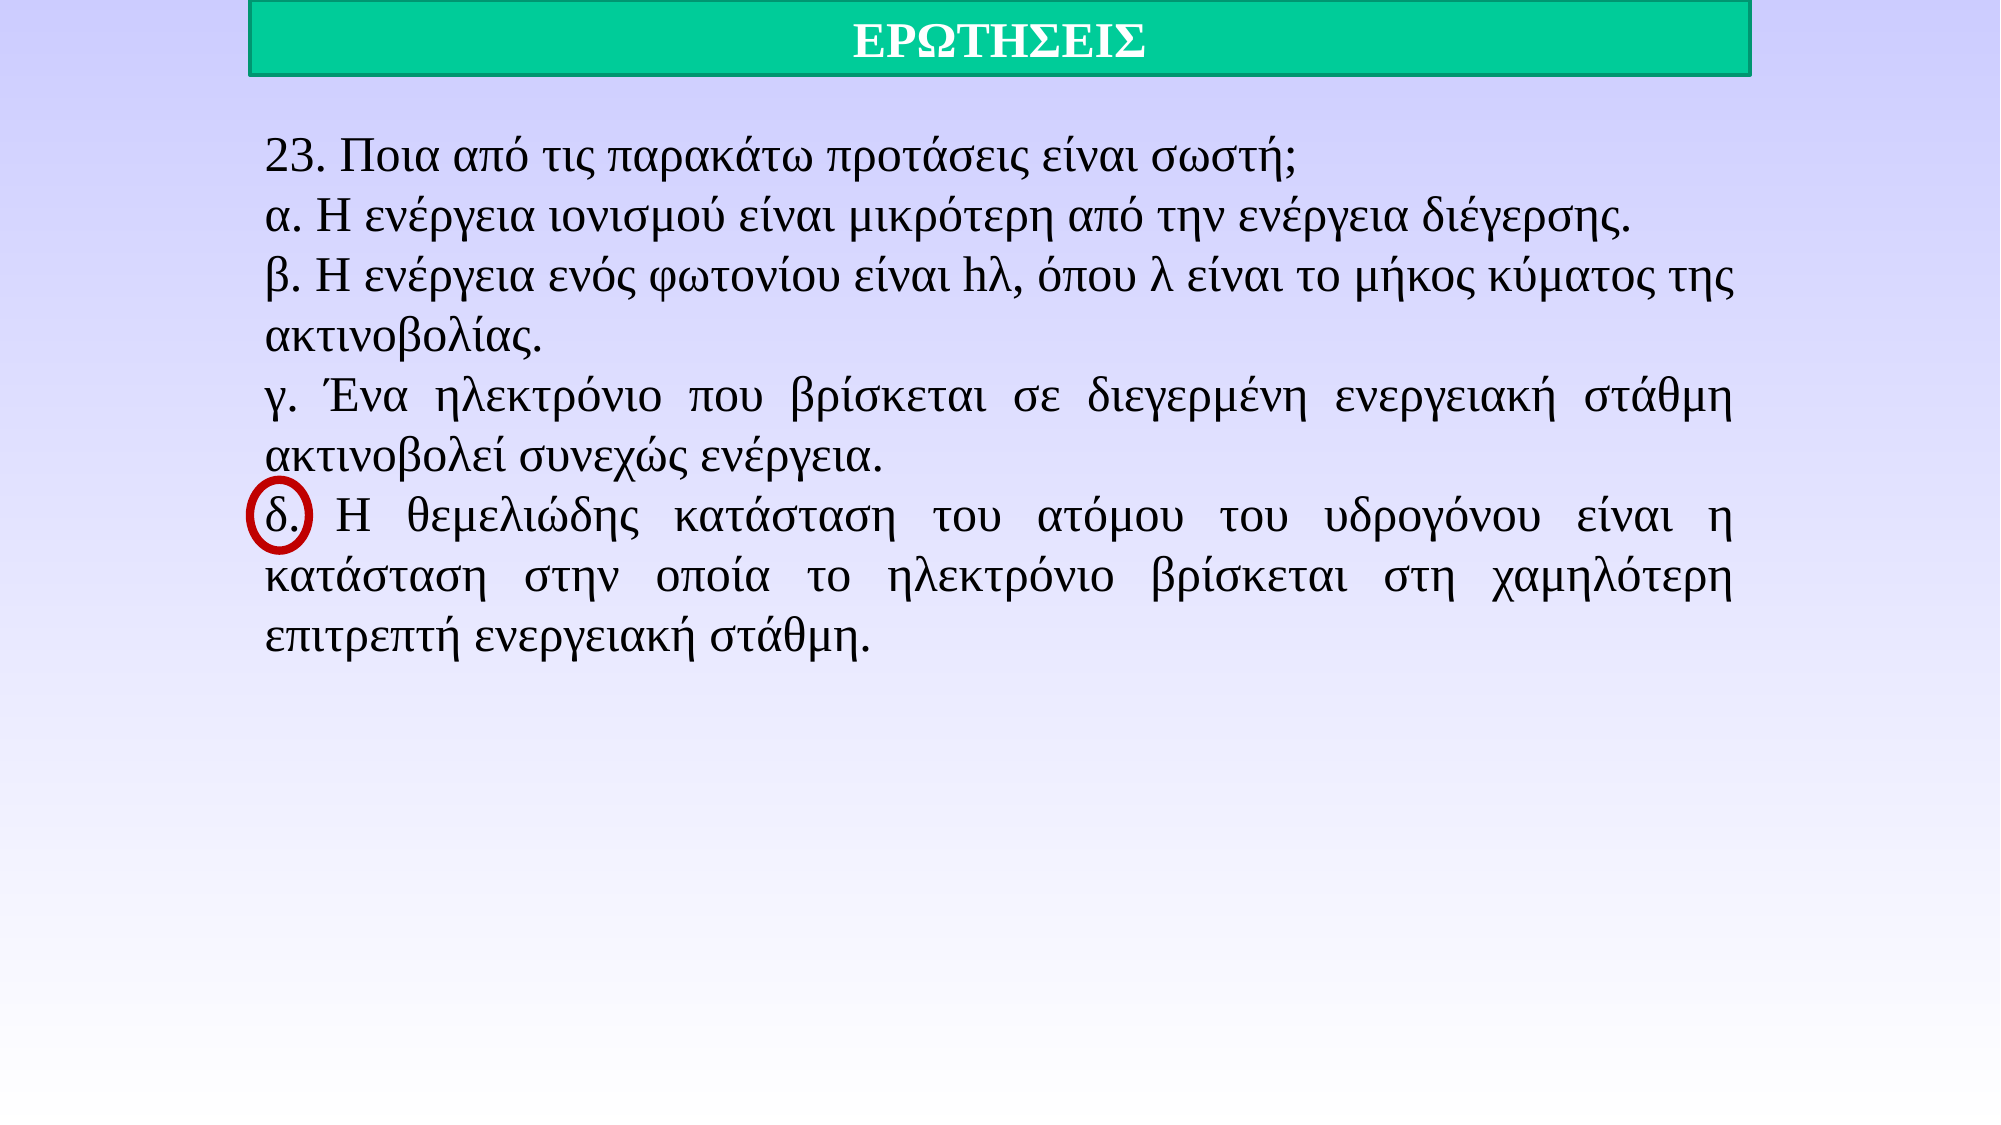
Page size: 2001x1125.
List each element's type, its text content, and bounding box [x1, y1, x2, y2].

text_box 23. Ποια από τις παρακάτω προτάσεις είναι σωστή; α. Η ενέργεια ιονισμού είναι μικρότερη από την ενέργεια διέγερσης. β. Η ενέργεια ενός φωτονίου είναι hλ, όπου λ είναι το μήκος κύματος της ακτινοβολίας. γ. Ένα ηλεκτρόνιο που βρίσκεται σε διεγερμένη ενεργειακή στάθμη ακτινοβολεί συνεχώς ενέργεια. δ. Η θεμελιώδης κατάσταση του ατόμου του υδρογόνου είναι η κατάσταση στην οποία το ηλεκτρόνιο βρίσκεται στη χαμηλότερη επιτρεπτή ενεργειακή στάθμη. [249, 113, 1750, 669]
text_box ΕΡΩΤΗΣΕΙΣ [248, 0, 1752, 77]
text_box [247, 477, 312, 553]
